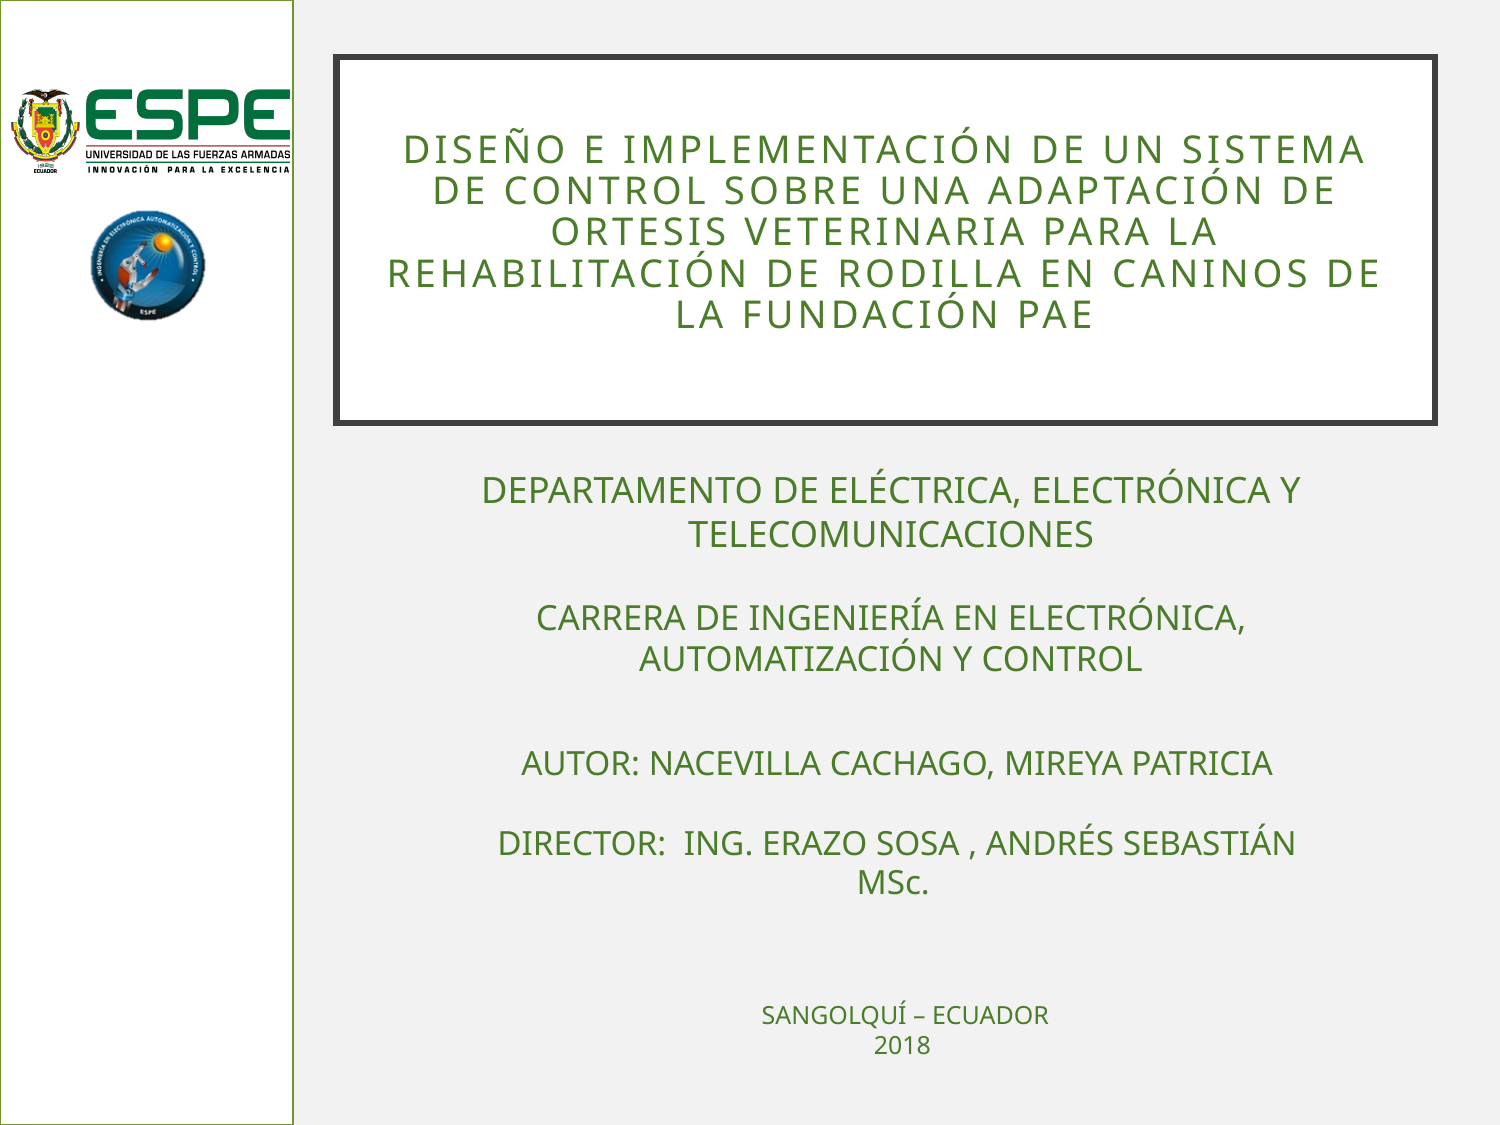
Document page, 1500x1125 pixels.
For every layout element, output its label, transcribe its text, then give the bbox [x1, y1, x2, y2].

text_box CARRERA DE INGENIERÍA EN ELECTRÓNICA, AUTOMATIZACIÓN Y CONTROL [441, 587, 1341, 688]
title DISEÑO E IMPLEMENTACIÓN DE UN SISTEMA DE CONTROL SOBRE UNA ADAPTACIÓN DE ORTESIS VETERINARIA PARA LA REHABILITACIÓN DE RODILLA EN CANINOS DE LA FUNDACIÓN PAE [333, 54, 1438, 426]
picture [86, 208, 207, 323]
text_box AUTOR: NACEVILLA CACHAGO, MIREYA PATRICIA DIRECTOR: ING. ERAZO SOSA , ANDRÉS SEBASTIÁN MSc. [458, 734, 1338, 909]
subtitle DEPARTAMENTO DE ELÉCTRICA, ELECTRÓNICA Y TELECOMUNICACIONES [367, 459, 1415, 563]
text_box SANGOLQUÍ – ECUADOR 2018 [466, 992, 1346, 1067]
text_box [0, 0, 294, 1125]
picture [11, 89, 290, 173]
